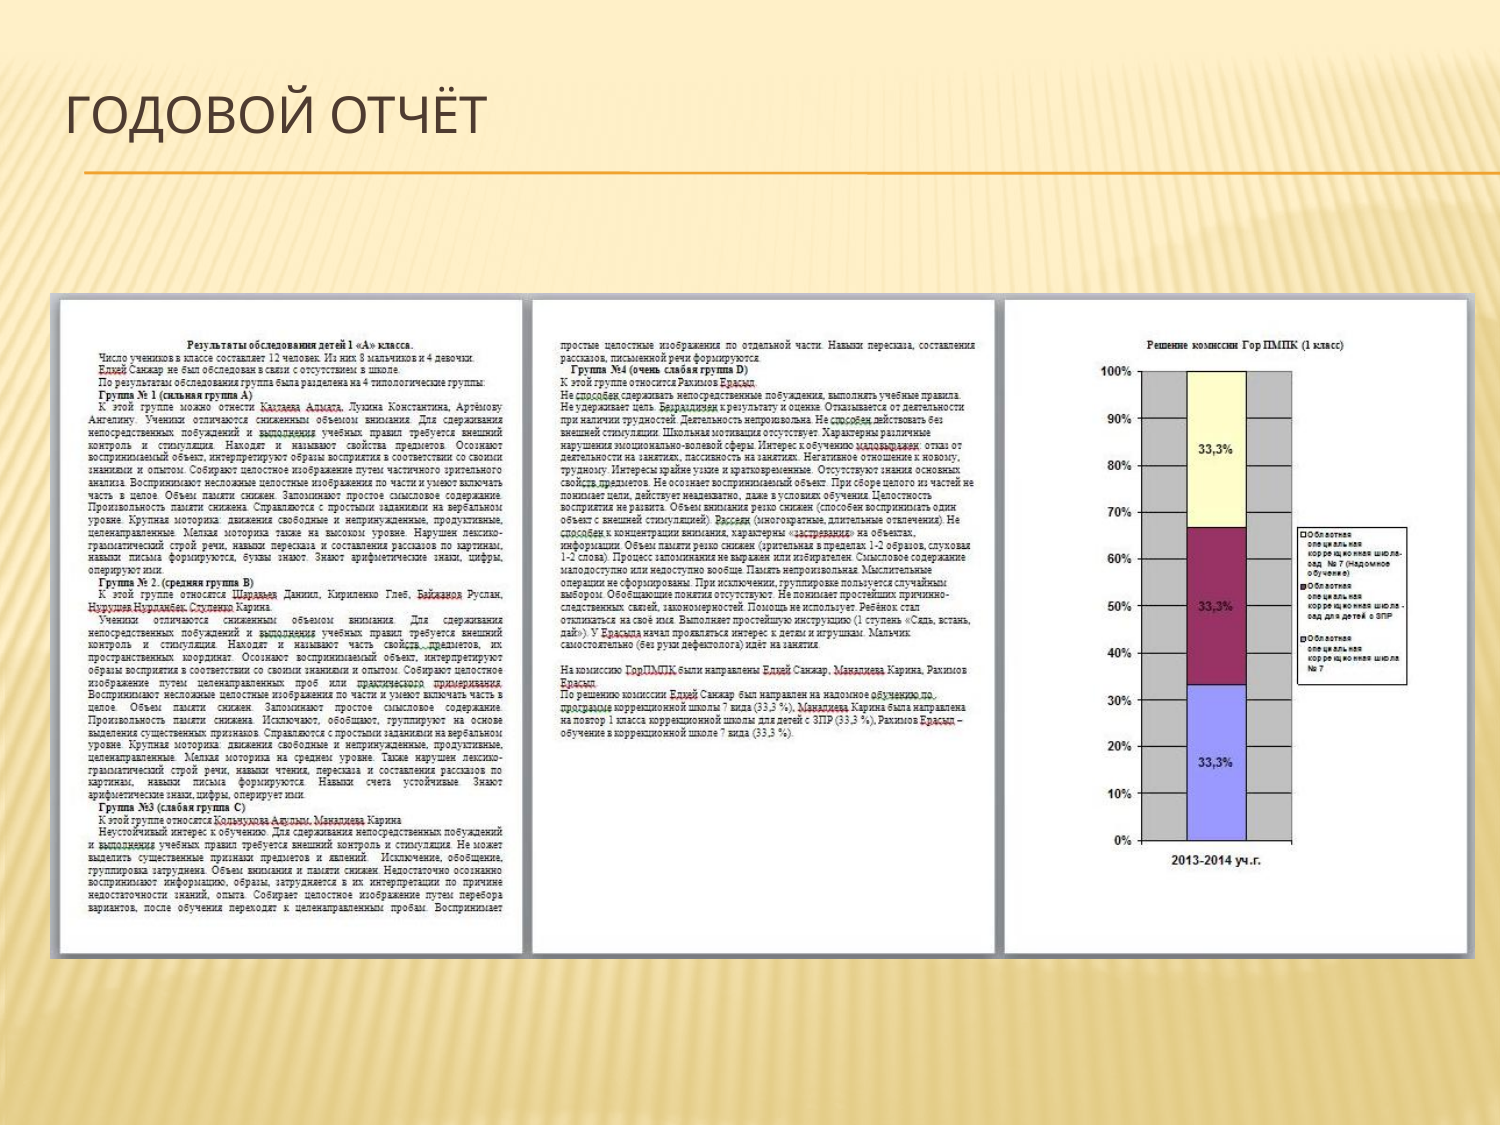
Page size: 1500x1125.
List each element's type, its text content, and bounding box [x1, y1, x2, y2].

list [49, 293, 1476, 960]
title Годовой отчёт [50, 75, 1475, 213]
